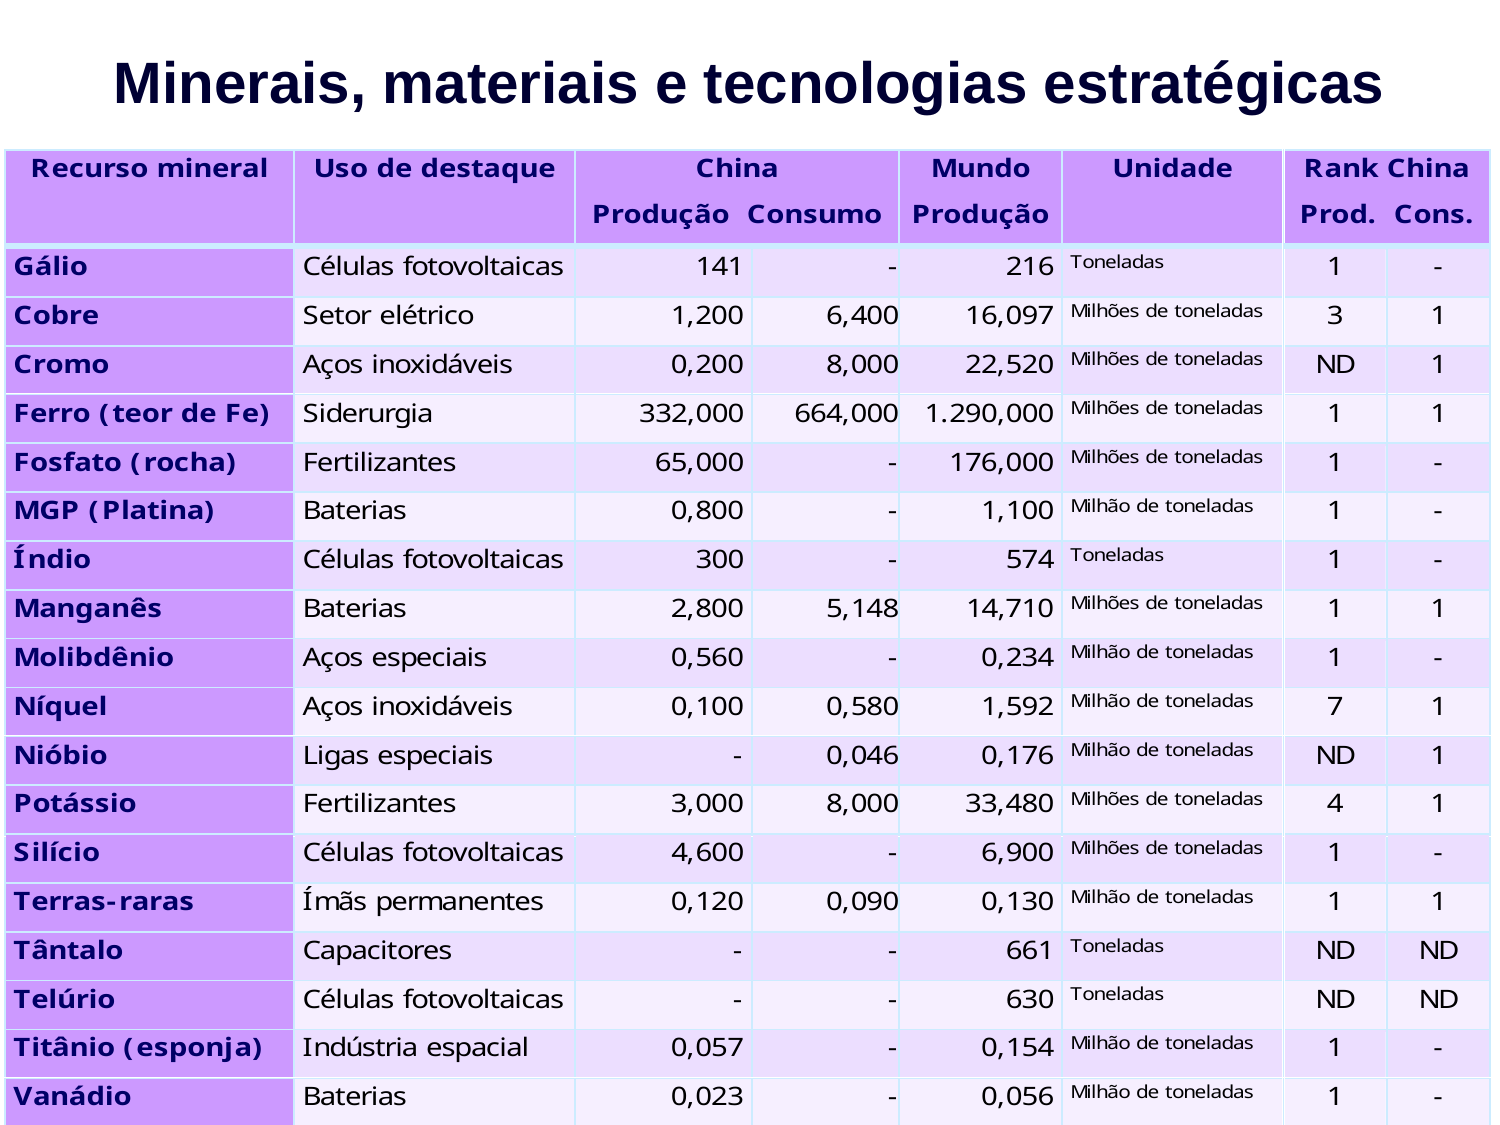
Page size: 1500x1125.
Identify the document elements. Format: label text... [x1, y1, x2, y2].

text_box Minerais, materiais e tecnologias estratégicas [0, 38, 1500, 123]
picture [3, 148, 1497, 1125]
